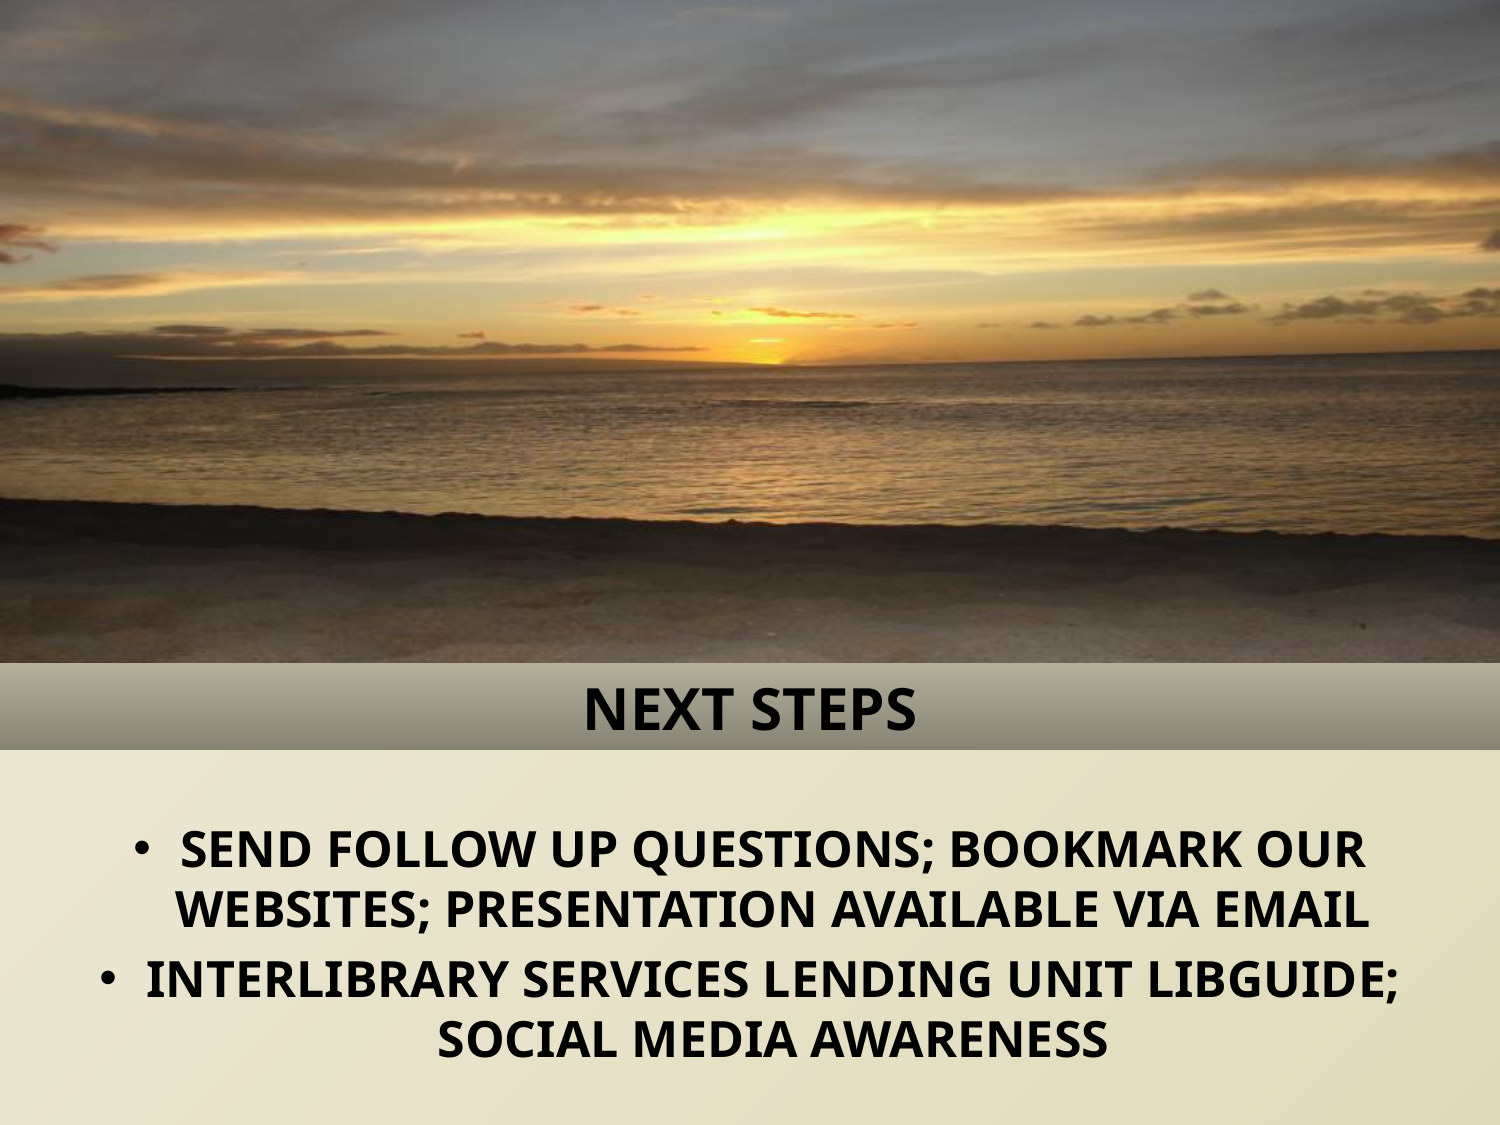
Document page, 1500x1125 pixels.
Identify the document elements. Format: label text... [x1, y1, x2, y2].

picture [0, 0, 1500, 663]
list SEND FOLLOW UP QUESTIONS; BOOKMARK OUR WEBSITES; PRESENTATION AVAILABLE VIA EMAIL INTERLIBRARY SERVICES LENDING UNIT LIBGUIDE; SOCIAL MEDIA AWARENESS [0, 750, 1500, 1125]
title NEXT STEPS [0, 670, 1500, 750]
slide_number 41 [1074, 1042, 1425, 1103]
